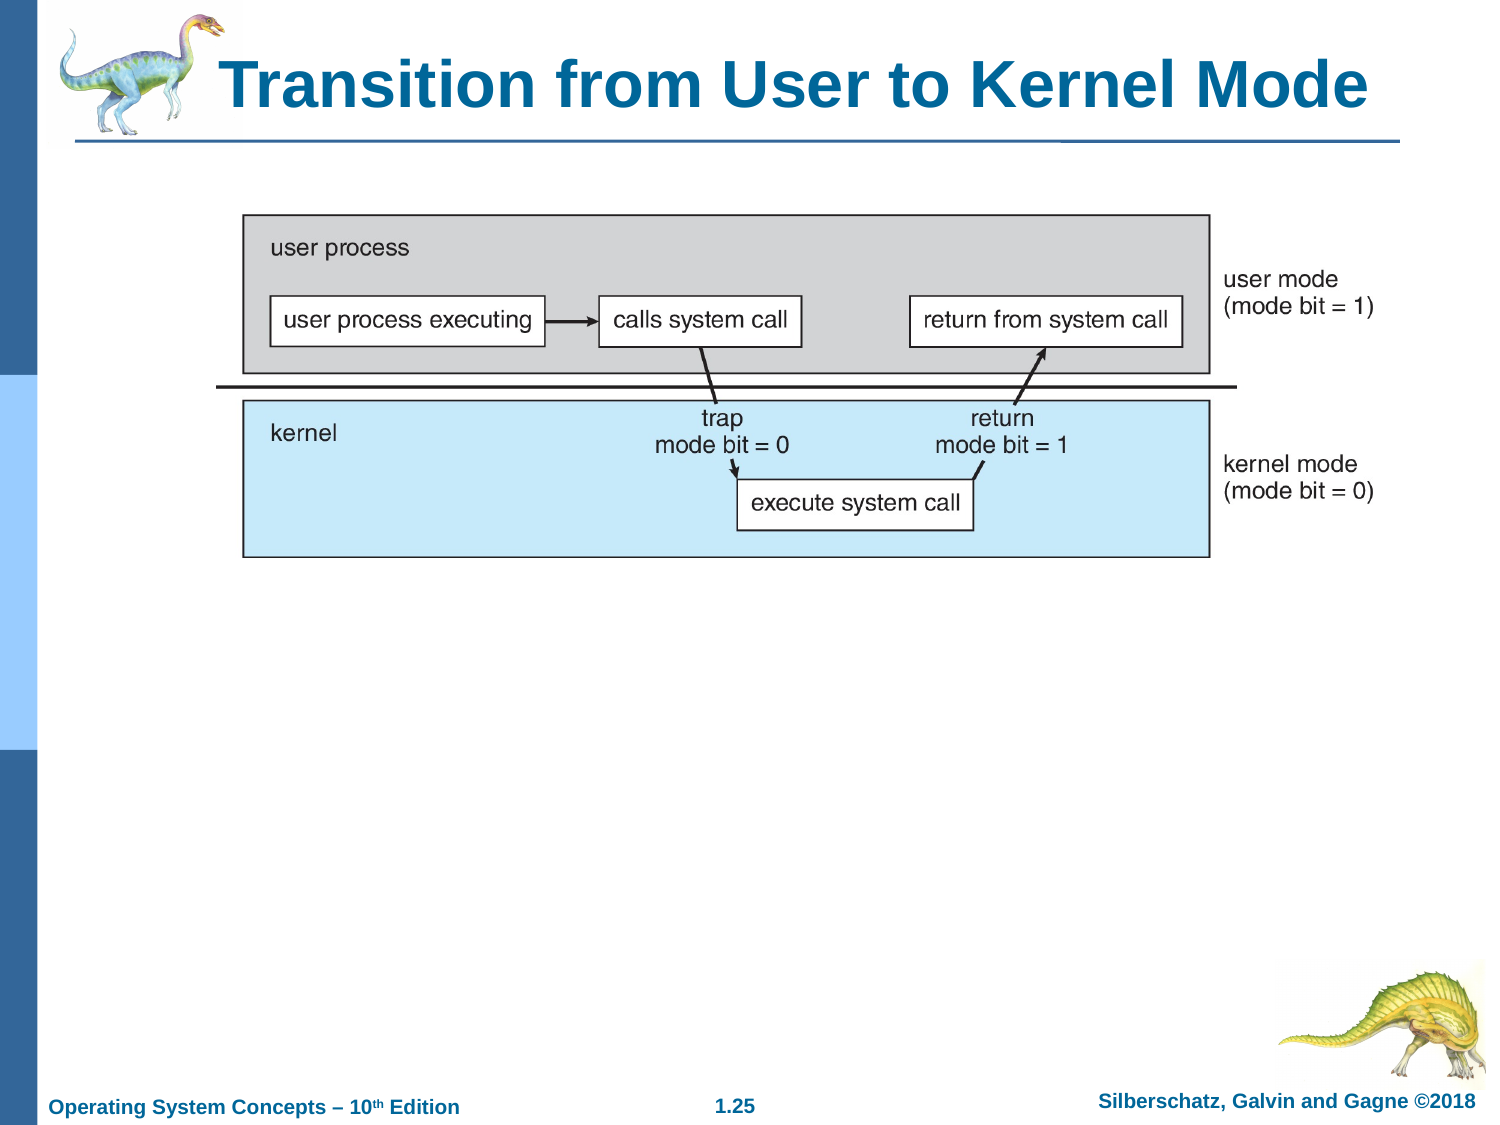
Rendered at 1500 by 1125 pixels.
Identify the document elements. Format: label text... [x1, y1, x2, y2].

picture [215, 213, 1374, 558]
picture [1275, 959, 1486, 1090]
title Transition from User to Kernel Mode [144, 22, 1445, 129]
picture [46, 0, 243, 149]
